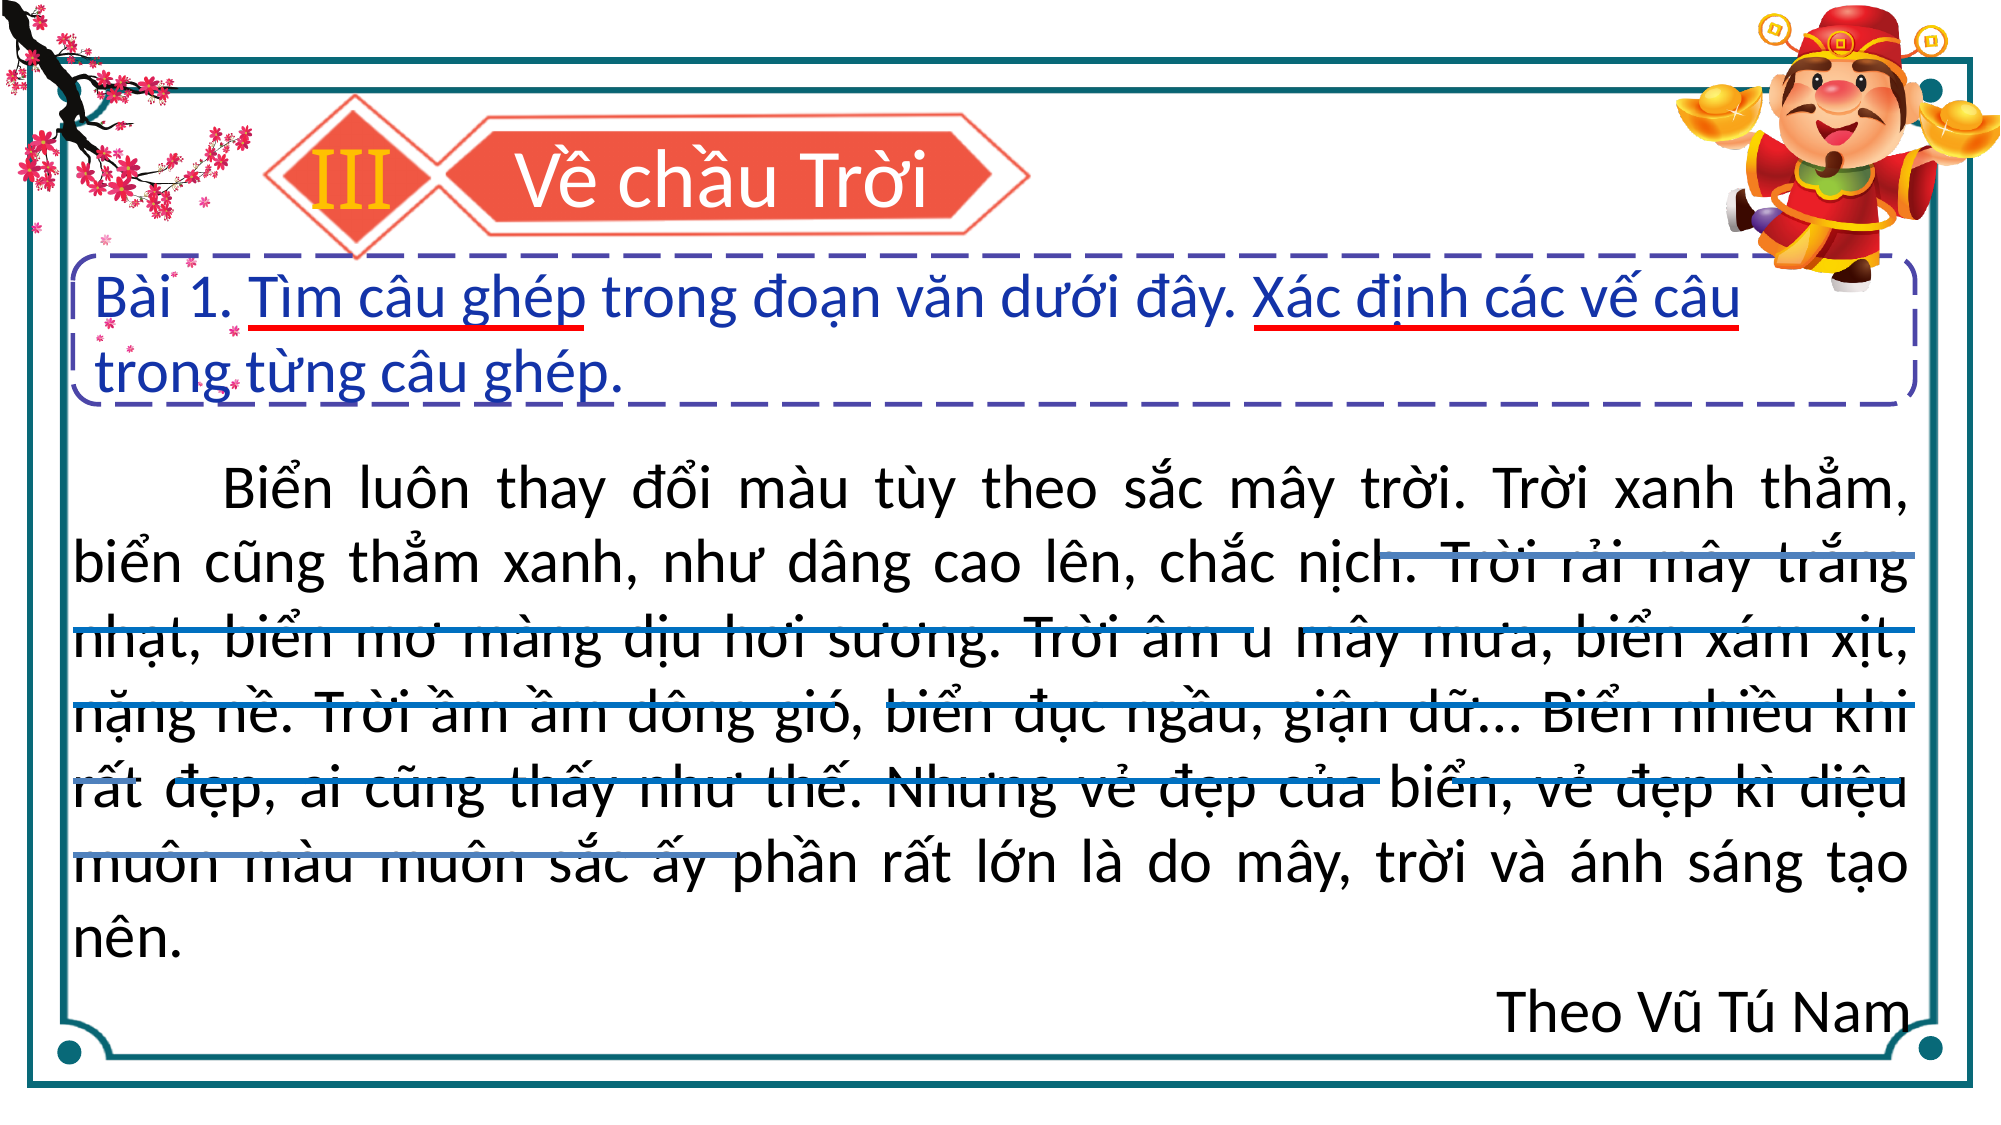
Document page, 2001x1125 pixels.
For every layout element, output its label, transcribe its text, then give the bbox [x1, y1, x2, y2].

picture [0, 0, 2000, 1086]
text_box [534, 0, 839, 629]
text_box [534, 630, 839, 655]
text_box Biển luôn thay đổi màu tùy theo sắc mây trời. Trời xanh thẳm, biển cũng thẳm xanh, như dâng cao lên, chắc nịch. Trời rải mây trắng nhạt, biển mơ màng dịu hơi sương. Trời âm u mây mưa, biển xám xịt, nặng nề. Trời ầm ầm dông gió, biển đục ngầu, giận dữ… Biển nhiều khi rất đẹp, ai cũng thấy như thế. Nhưng vẻ đẹp của biển, vẻ đẹp kì diệu muôn màu muôn sắc ấy phần rất lớn là do mây, trời và ánh sáng tạo nên. Theo Vũ Tú Nam [57, 440, 1928, 1050]
text_box Bài 1. Tìm câu ghép trong đoạn văn dưới đây. Xác định các vế câu trong từng câu ghép. [1000, 255, 1916, 405]
